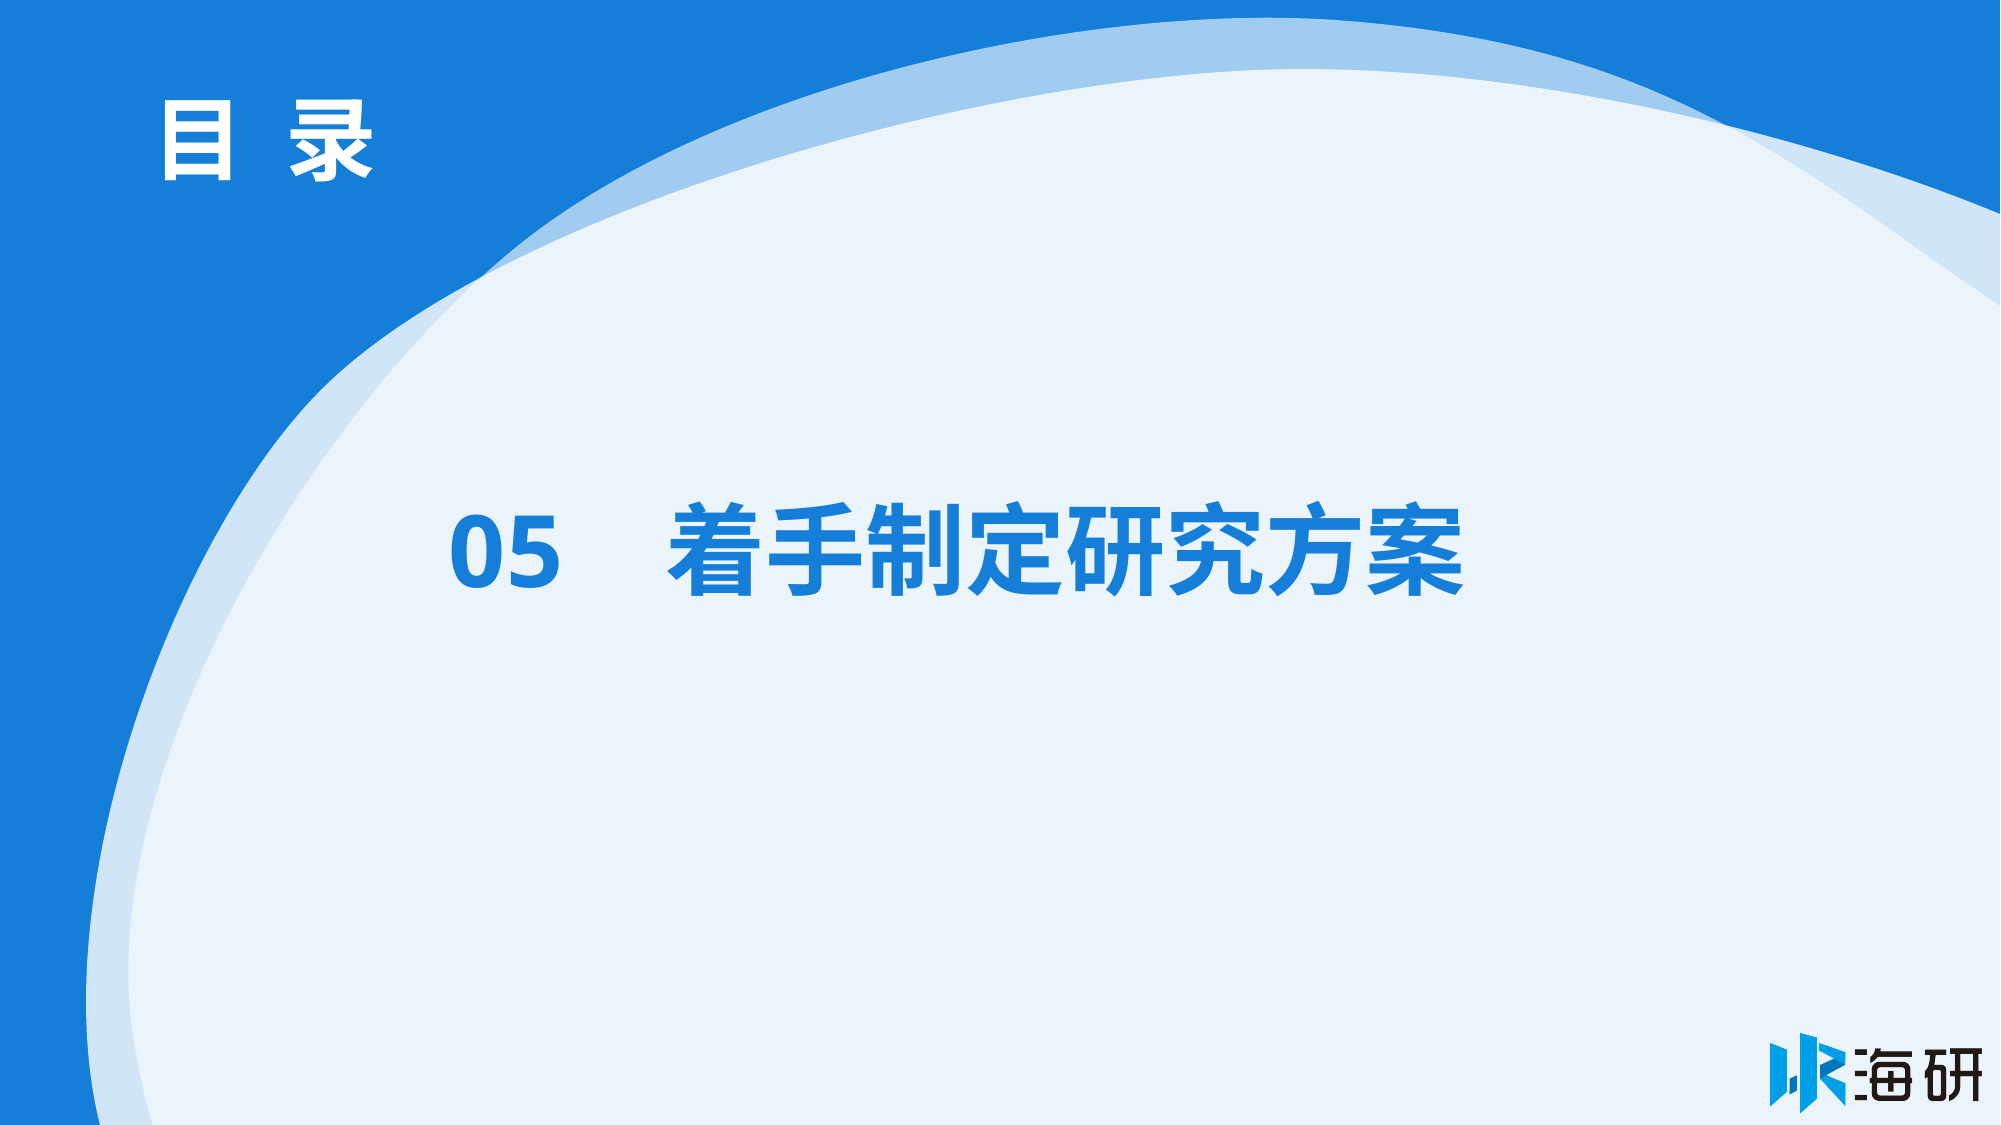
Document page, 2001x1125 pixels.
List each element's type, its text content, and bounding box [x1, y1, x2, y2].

text_box 05 着手制定研究方案 [434, 479, 1533, 615]
picture [1770, 1018, 1995, 1121]
list 目 录 [137, 77, 430, 198]
